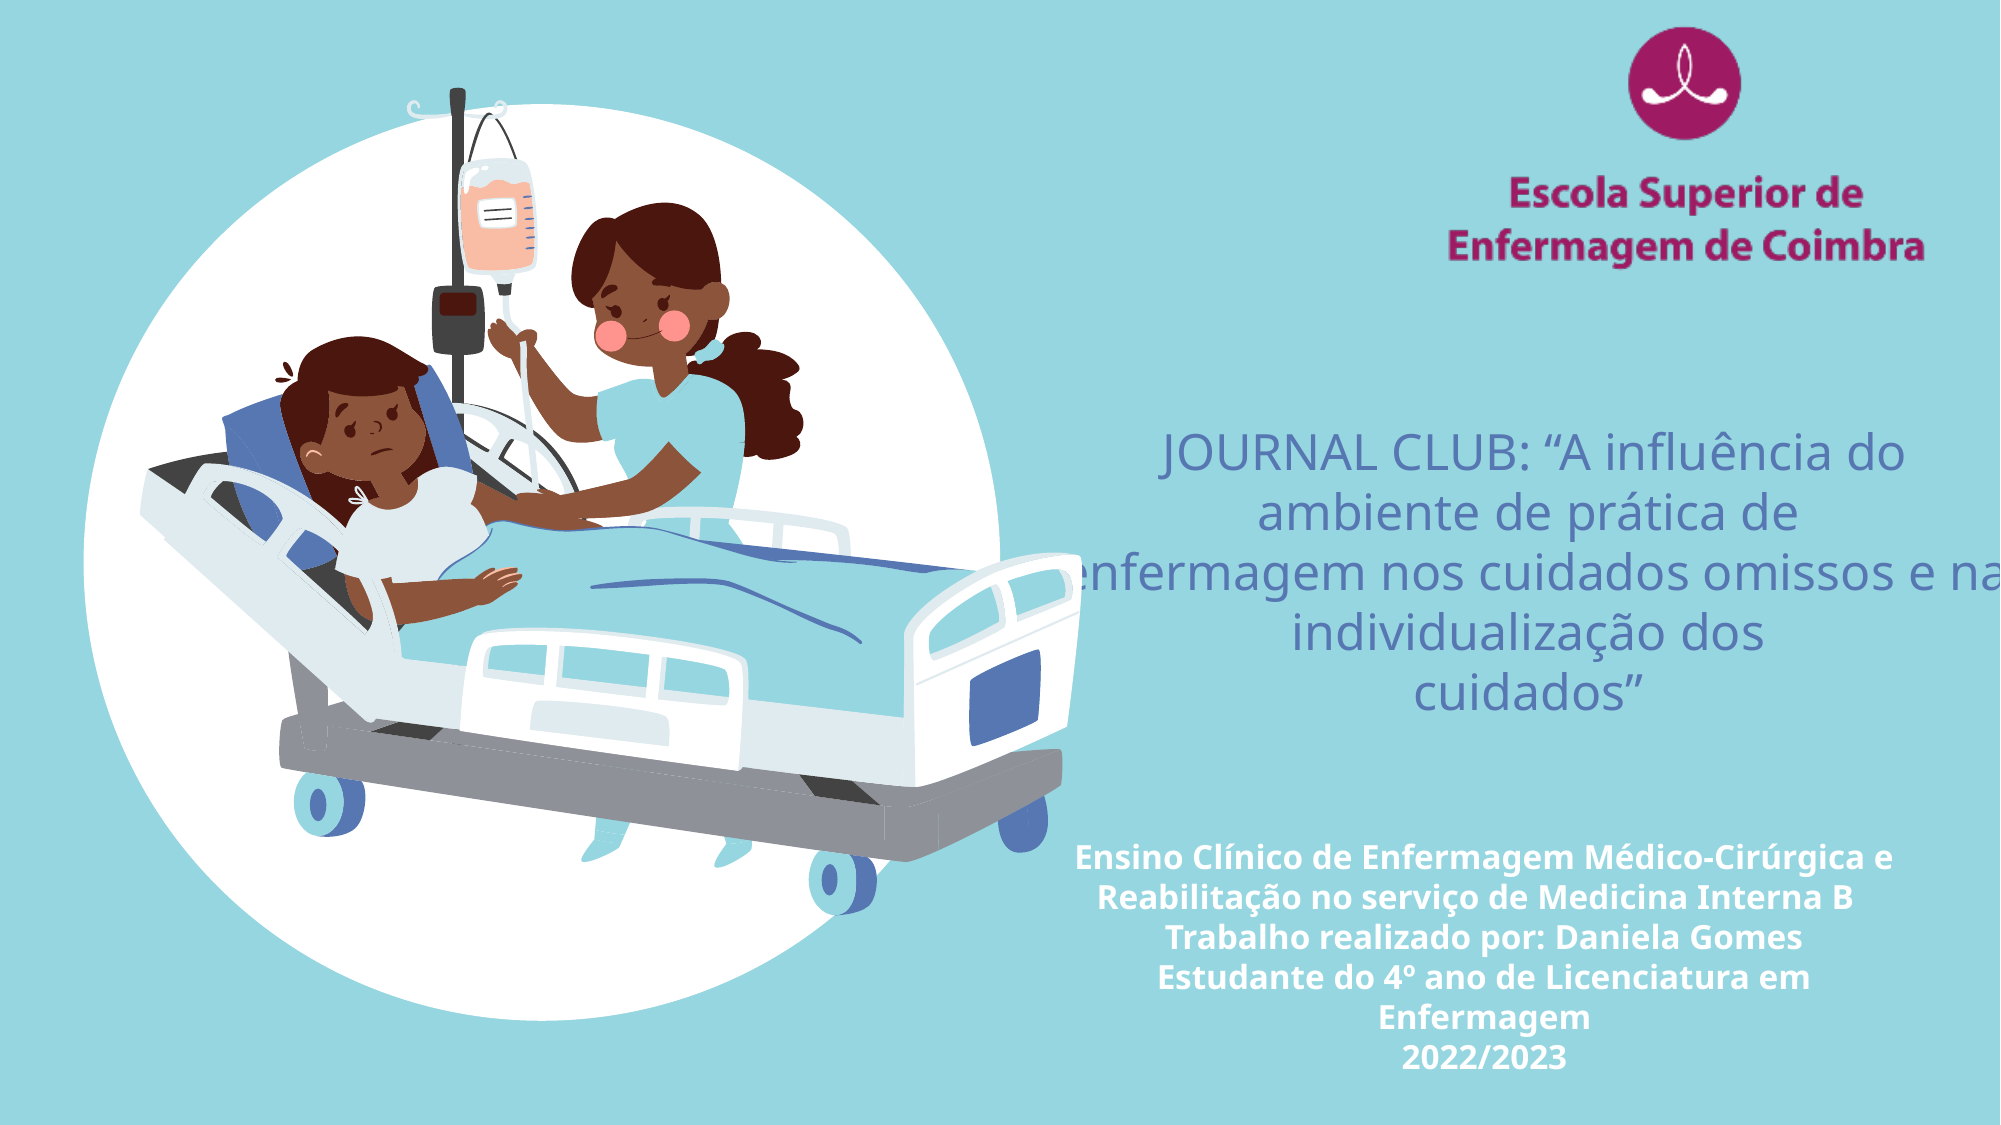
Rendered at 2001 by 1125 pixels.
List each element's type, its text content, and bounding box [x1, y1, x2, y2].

picture [1428, 5, 1942, 290]
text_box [137, 87, 1084, 916]
subtitle Ensino Clínico de Enfermagem Médico-Cirúrgica e Reabilitação no serviço de Medicina Interna B Trabalho realizado por: Daniela Gomes Estudante do 4º ano de Licenciatura em Enfermagem 2022/2023 [977, 854, 1917, 1097]
text_box [260, 924, 824, 1021]
title JOURNAL CLUB: “A influência do ambiente de prática de enfermagem nos cuidados omissos e na individualização dos cuidados” [1089, 350, 2000, 740]
text_box [83, 357, 132, 768]
